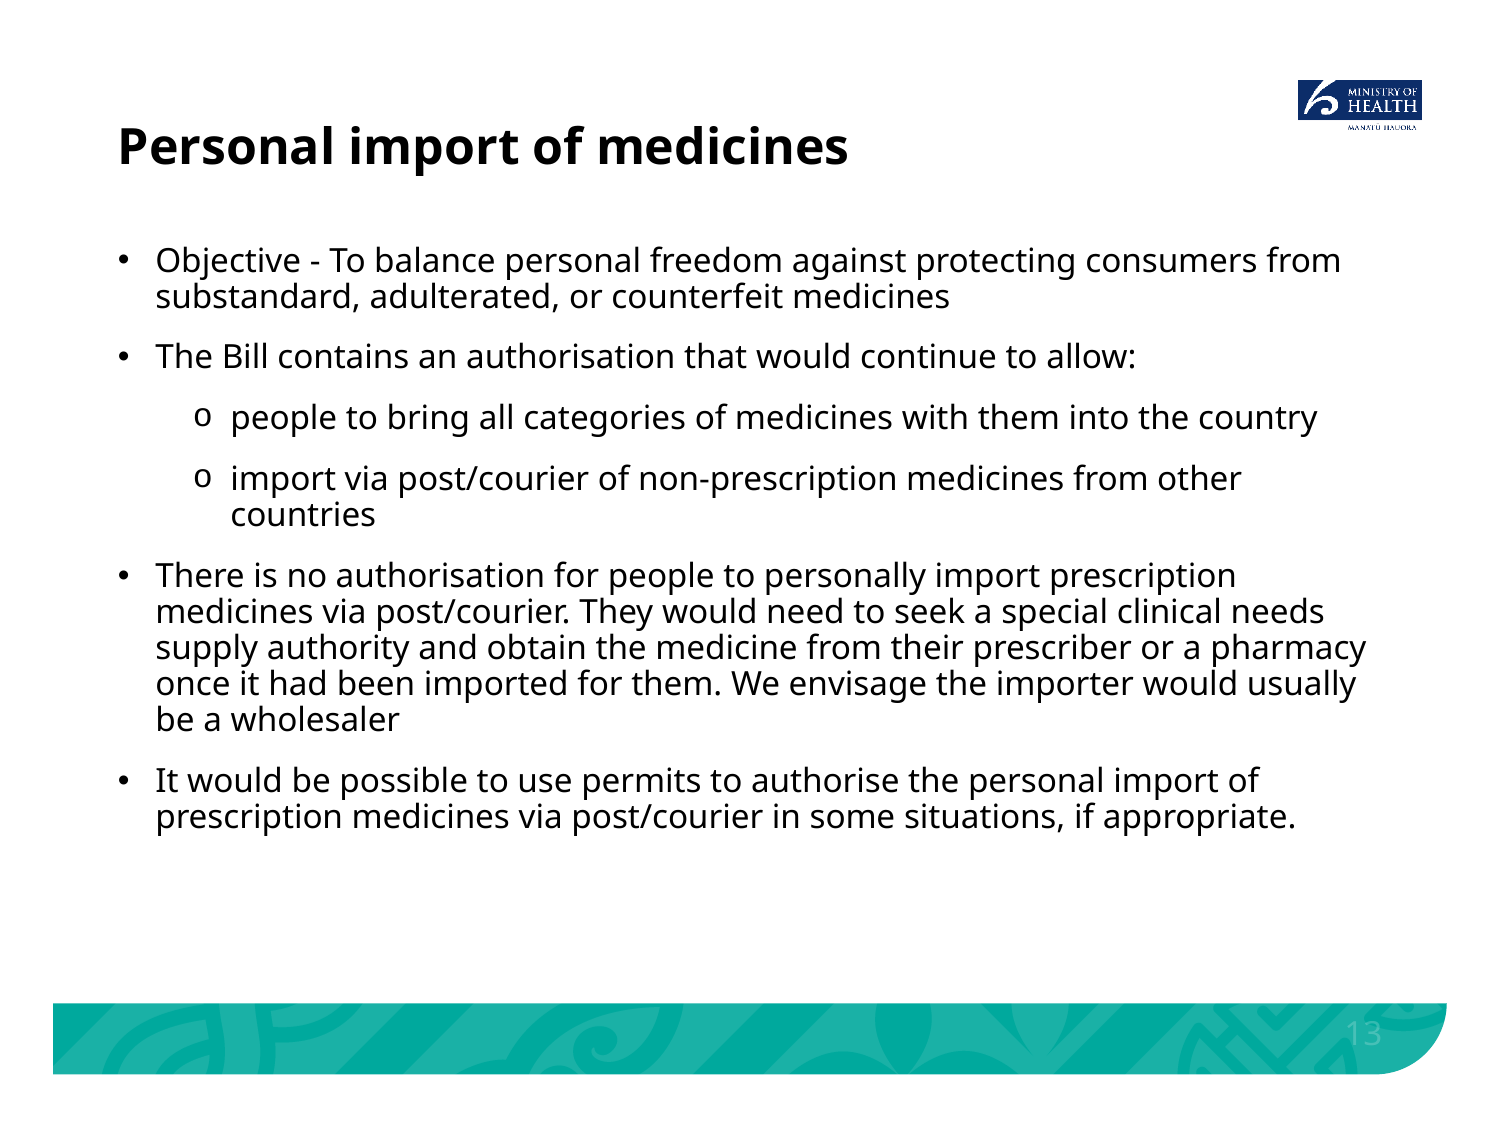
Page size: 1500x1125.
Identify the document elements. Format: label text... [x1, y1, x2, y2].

list Objective - To balance personal freedom against protecting consumers from substandard, adulterated, or counterfeit medicines The Bill contains an authorisation that would continue to allow: people to bring all categories of medicines with them into the country import via post/courier of non-prescription medicines from other countries There is no authorisation for people to personally import prescription medicines via post/courier. They would need to seek a special clinical needs supply authority and obtain the medicine from their prescriber or a pharmacy once it had been imported for them. We envisage the importer would usually be a wholesaler It would be possible to use permits to authorise the personal import of prescription medicines via post/courier in some situations, if appropriate. [103, 236, 1397, 902]
title Personal import of medicines [103, 59, 1397, 236]
picture [0, 1004, 1500, 1125]
picture [1397, 80, 1422, 130]
